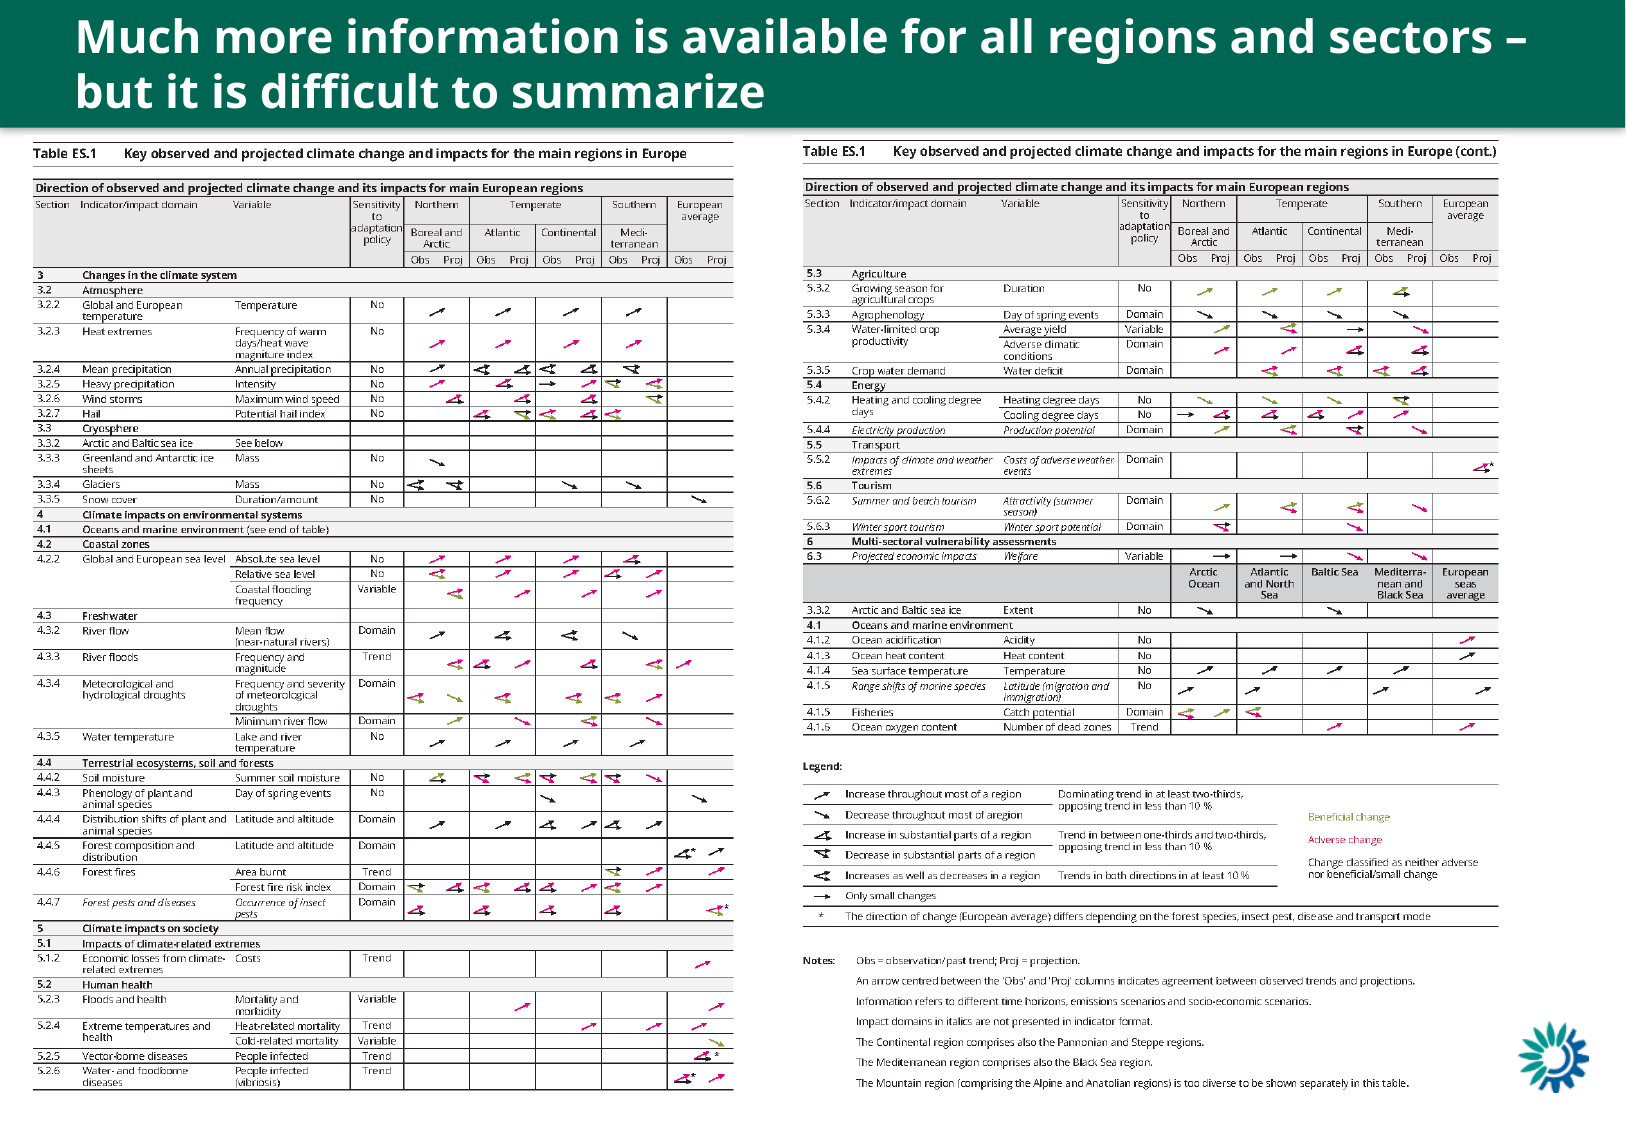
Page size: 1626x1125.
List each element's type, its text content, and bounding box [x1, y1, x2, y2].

picture [22, 135, 742, 1096]
picture [791, 135, 1589, 1099]
list Much more information is available for all regions and sectors – but it is difficult to summarize [59, 0, 1582, 126]
